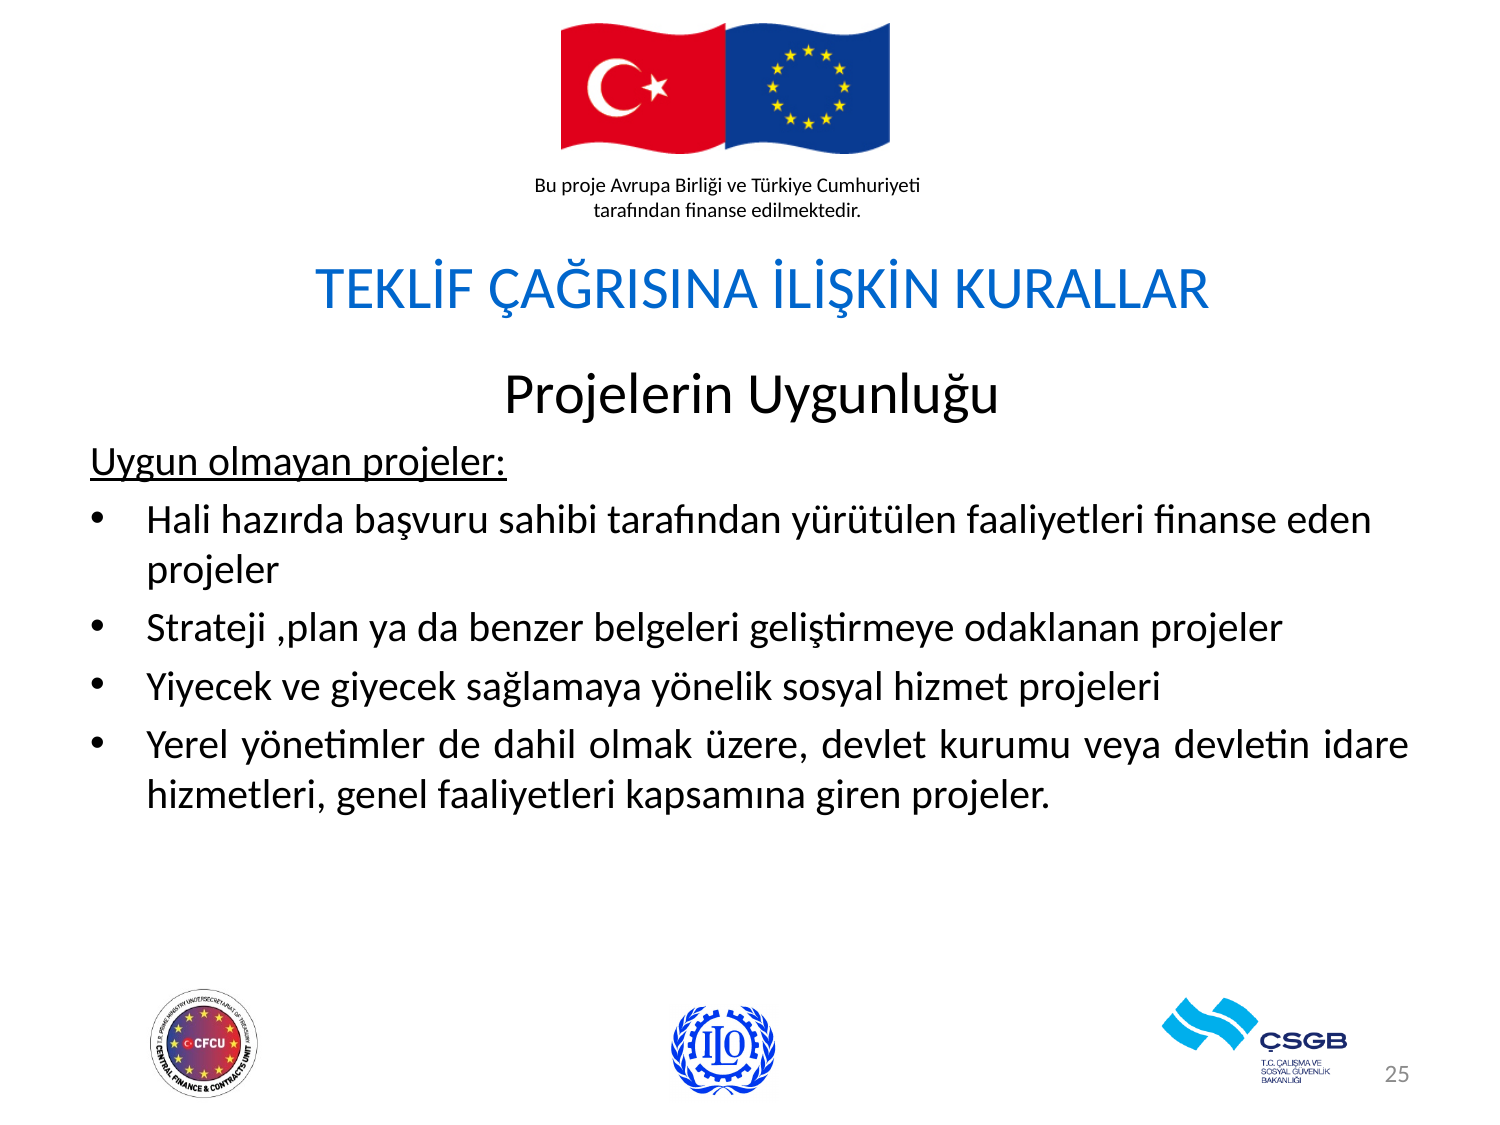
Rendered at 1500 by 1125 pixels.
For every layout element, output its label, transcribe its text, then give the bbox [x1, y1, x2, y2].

slide_number 25 [1074, 1042, 1425, 1103]
picture [1194, 1005, 1365, 1042]
list Projelerin Uygunluğu Uygun olmayan projeler: Hali hazırda başvuru sahibi tarafından yürütülen faaliyetleri finanse eden projeler Strateji ,plan ya da benzer belgeleri geliştirmeye odaklanan projeler Yiyecek ve giyecek sağlamaya yönelik sosyal hizmet projeleri Yerel yönetimler de dahil olmak üzere, devlet kurumu veya devletin idare hizmetleri, genel faaliyetleri kapsamına giren projeler. [75, 361, 1425, 1005]
picture [561, 23, 890, 154]
title TEKLİF ÇAĞRISINA İLİŞKİN KURALLAR [135, 219, 1392, 350]
picture [108, 1005, 292, 1109]
picture [669, 1005, 779, 1103]
picture [1156, 1005, 1225, 1042]
